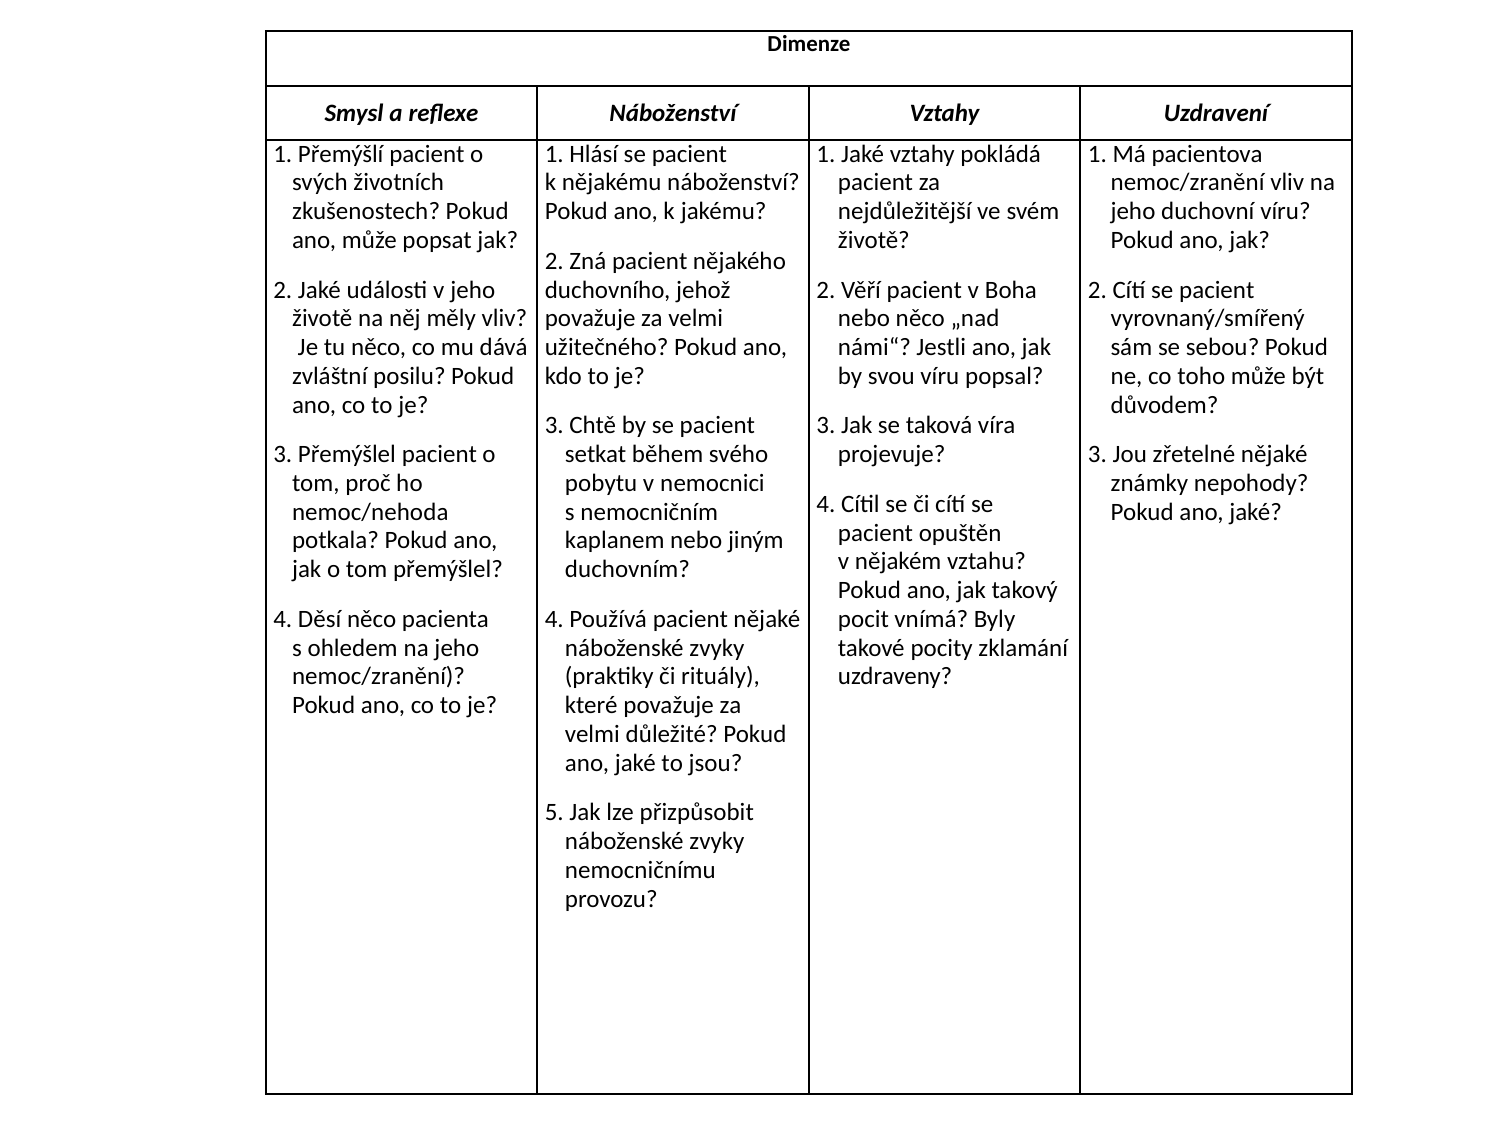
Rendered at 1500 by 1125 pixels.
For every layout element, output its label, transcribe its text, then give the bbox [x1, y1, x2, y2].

table_cell Vztahy [810, 87, 1079, 139]
table_header Dimenze [267, 32, 1351, 85]
table_cell 1. Má pacientova nemoc/zranění vliv na jeho duchovní víru? Pokud ano, jak? 2. Cítí se pacient vyrovnaný/smířený sám se sebou? Pokud ne, co toho může být důvodem? 3. Jou zřetelné nějaké známky nepohody? Pokud ano, jaké? [1081, 141, 1351, 1093]
table_cell 1. Jaké vztahy pokládá pacient za nejdůležitější ve svém životě? 2. Věří pacient v Boha nebo něco „nad námi“? Jestli ano, jak by svou víru popsal? 3. Jak se taková víra projevuje? 4. Cítil se či cítí se pacient opuštěn v nějakém vztahu? Pokud ano, jak takový pocit vnímá? Byly takové pocity zklamání uzdraveny? [810, 141, 1079, 1093]
table_cell Smysl a reflexe [267, 87, 536, 139]
table_cell Uzdravení [1081, 87, 1351, 139]
table_cell 1. Hlásí se pacient k nějakému náboženství? Pokud ano, k jakému? 2. Zná pacient nějakého duchovního, jehož považuje za velmi užitečného? Pokud ano, kdo to je? 3. Chtě by se pacient setkat během svého pobytu v nemocnici s nemocničním kaplanem nebo jiným duchovním? 4. Používá pacient nějaké náboženské zvyky (praktiky či rituály), které považuje za velmi důležité? Pokud ano, jaké to jsou? 5. Jak lze přizpůsobit náboženské zvyky nemocničnímu provozu? [538, 141, 808, 1093]
table_cell Náboženství [538, 87, 808, 139]
table_cell 1. Přemýšlí pacient o svých životních zkušenostech? Pokud ano, může popsat jak? 2. Jaké události v jeho životě na něj měly vliv? Je tu něco, co mu dává zvláštní posilu? Pokud ano, co to je? 3. Přemýšlel pacient o tom, proč ho nemoc/nehoda potkala? Pokud ano, jak o tom přemýšlel? 4. Děsí něco pacienta s ohledem na jeho nemoc/zranění)? Pokud ano, co to je? [267, 141, 536, 1093]
